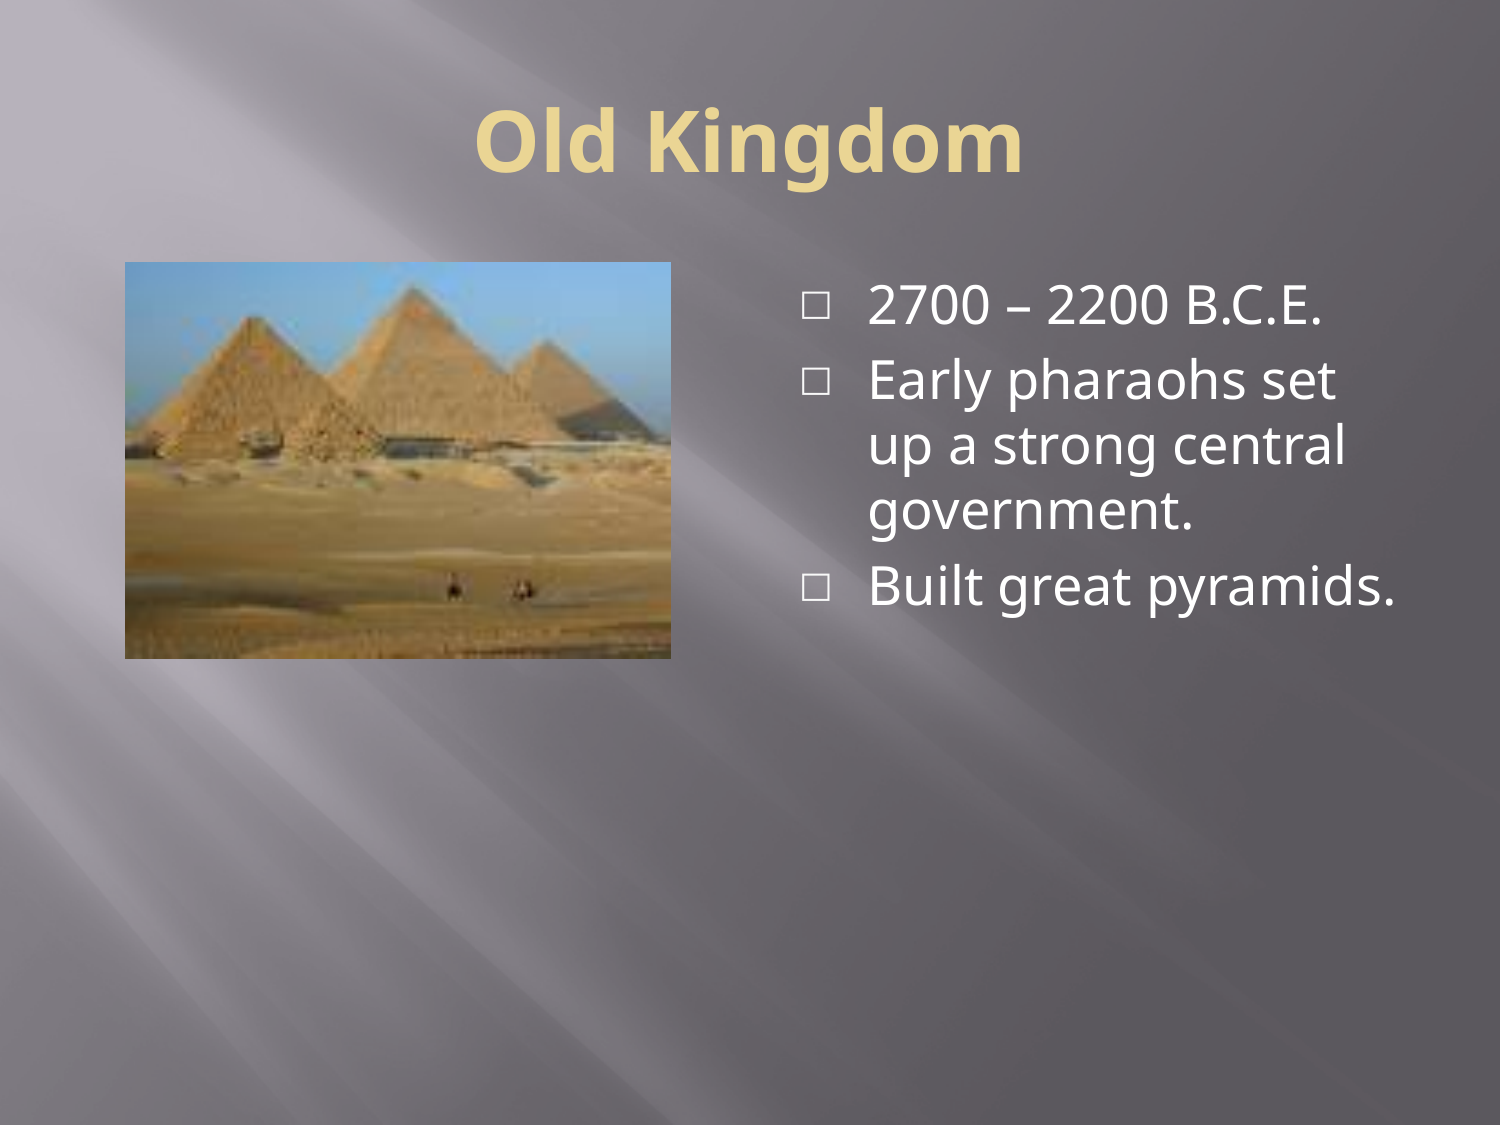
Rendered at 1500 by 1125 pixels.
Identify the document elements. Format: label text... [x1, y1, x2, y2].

title Old Kingdom [75, 45, 1425, 233]
list 2700 – 2200 B.C.E. Early pharaohs set up a strong central government. Built great pyramids. [762, 262, 1425, 1005]
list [124, 262, 671, 659]
picture [0, 0, 1500, 1125]
